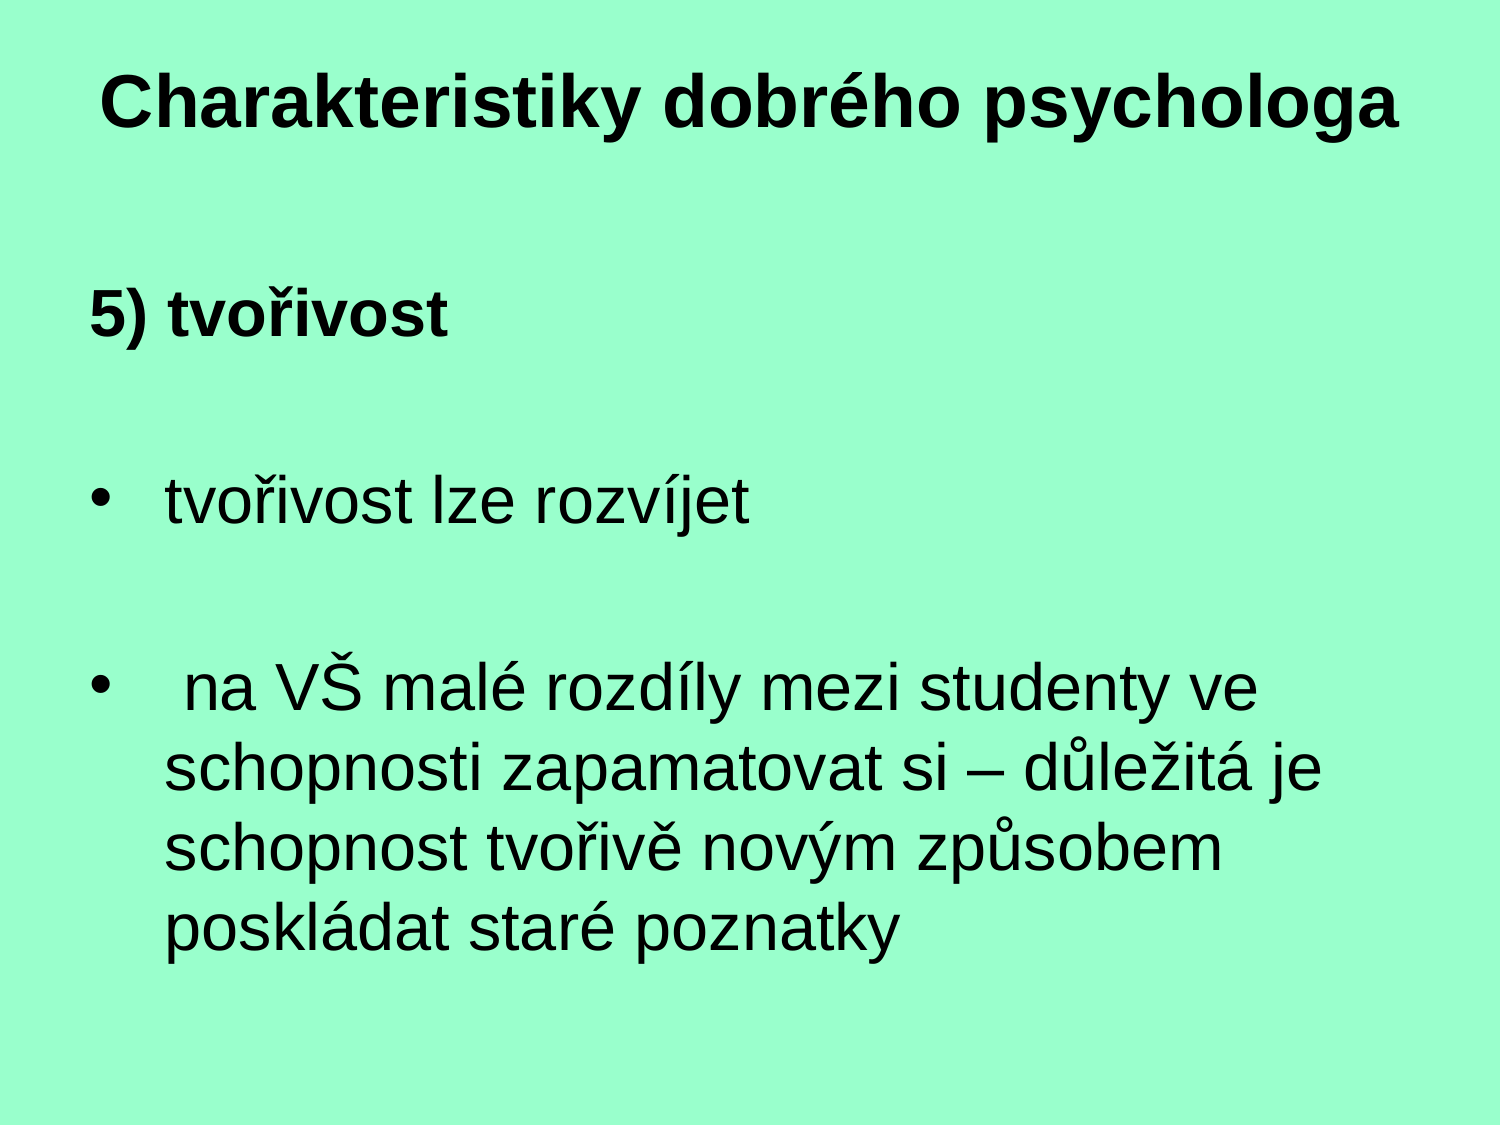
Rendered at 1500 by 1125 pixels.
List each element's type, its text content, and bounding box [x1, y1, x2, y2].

text_box 5) tvořivost tvořivost lze rozvíjet na VŠ malé rozdíly mezi studenty ve schopnosti zapamatovat si – důležitá je schopnost tvořivě novým způsobem poskládat staré poznatky [74, 262, 1425, 1005]
text_box Charakteristiky dobrého psychologa [74, 45, 1425, 233]
